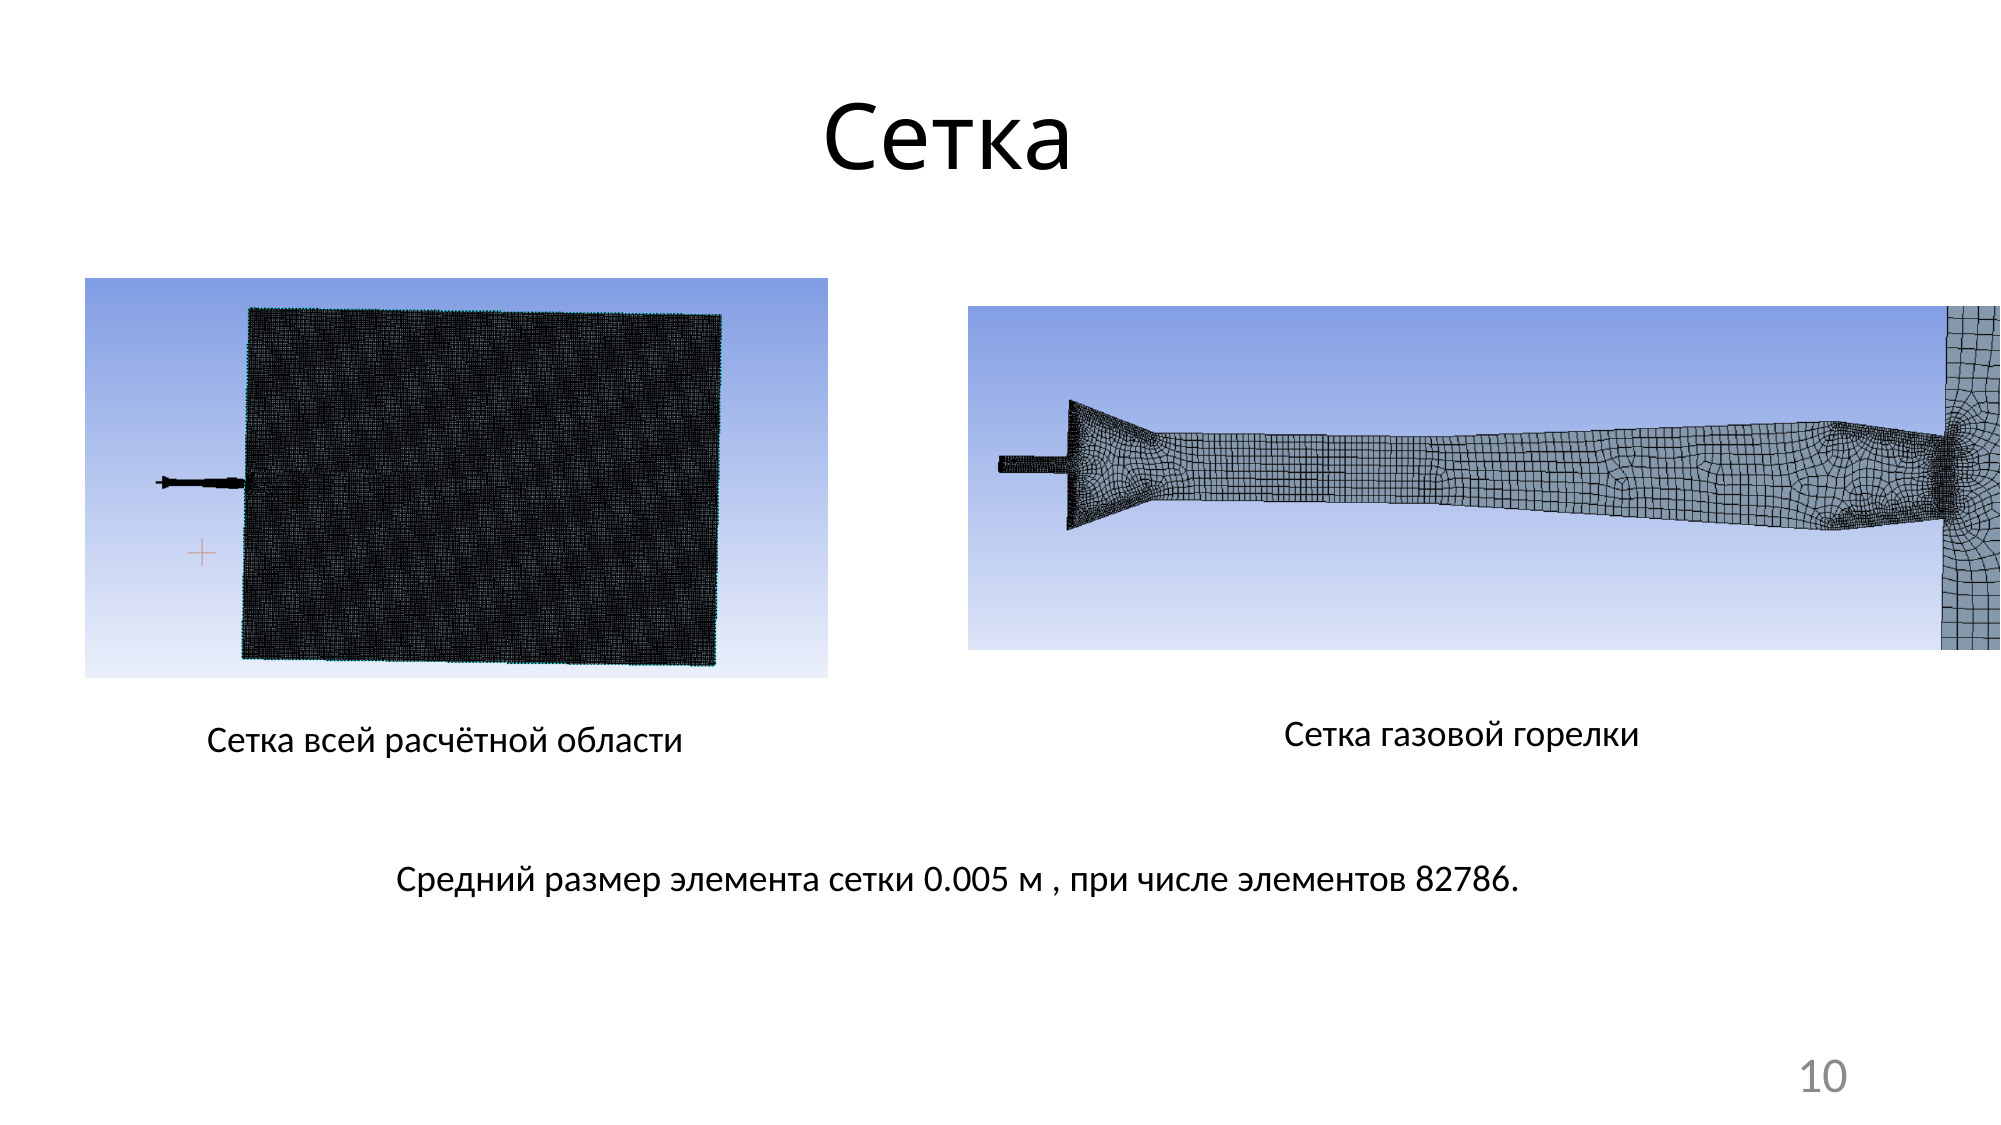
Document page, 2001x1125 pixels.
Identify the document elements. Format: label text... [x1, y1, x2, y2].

slide_number 10 [1412, 1042, 1863, 1103]
picture [968, 306, 2000, 651]
text_box Сетка всей расчётной области [192, 707, 816, 768]
text_box Сетка газовой горелки [1150, 701, 1775, 762]
text_box Средний размер элемента сетки 0.005 м , при числе элементов 82786. [177, 846, 1739, 951]
title Сетка [86, 30, 1812, 249]
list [85, 278, 828, 678]
